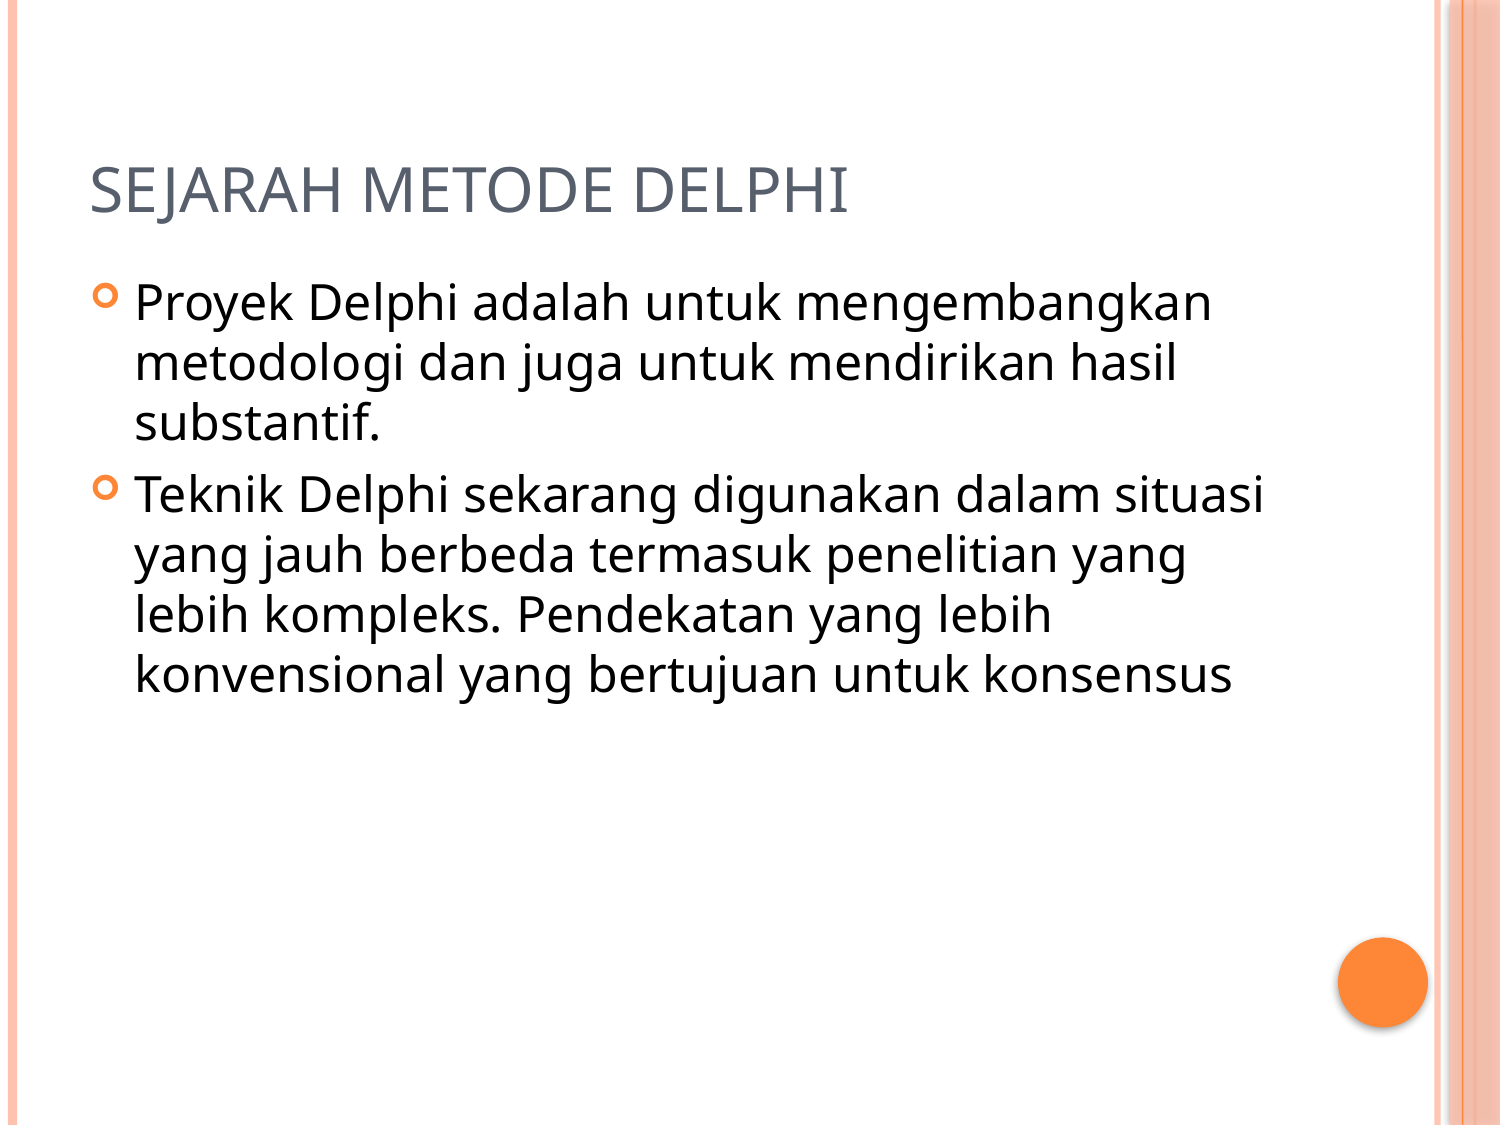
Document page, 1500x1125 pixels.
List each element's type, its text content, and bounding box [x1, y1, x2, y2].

title SEJARAH METODE DELPHI [75, 45, 1300, 233]
list Proyek Delphi adalah untuk mengembangkan metodologi dan juga untuk mendirikan hasil substantif. Teknik Delphi sekarang digunakan dalam situasi yang jauh berbeda termasuk penelitian yang lebih kompleks. Pendekatan yang lebih konvensional yang bertujuan untuk konsensus [75, 262, 1300, 1062]
